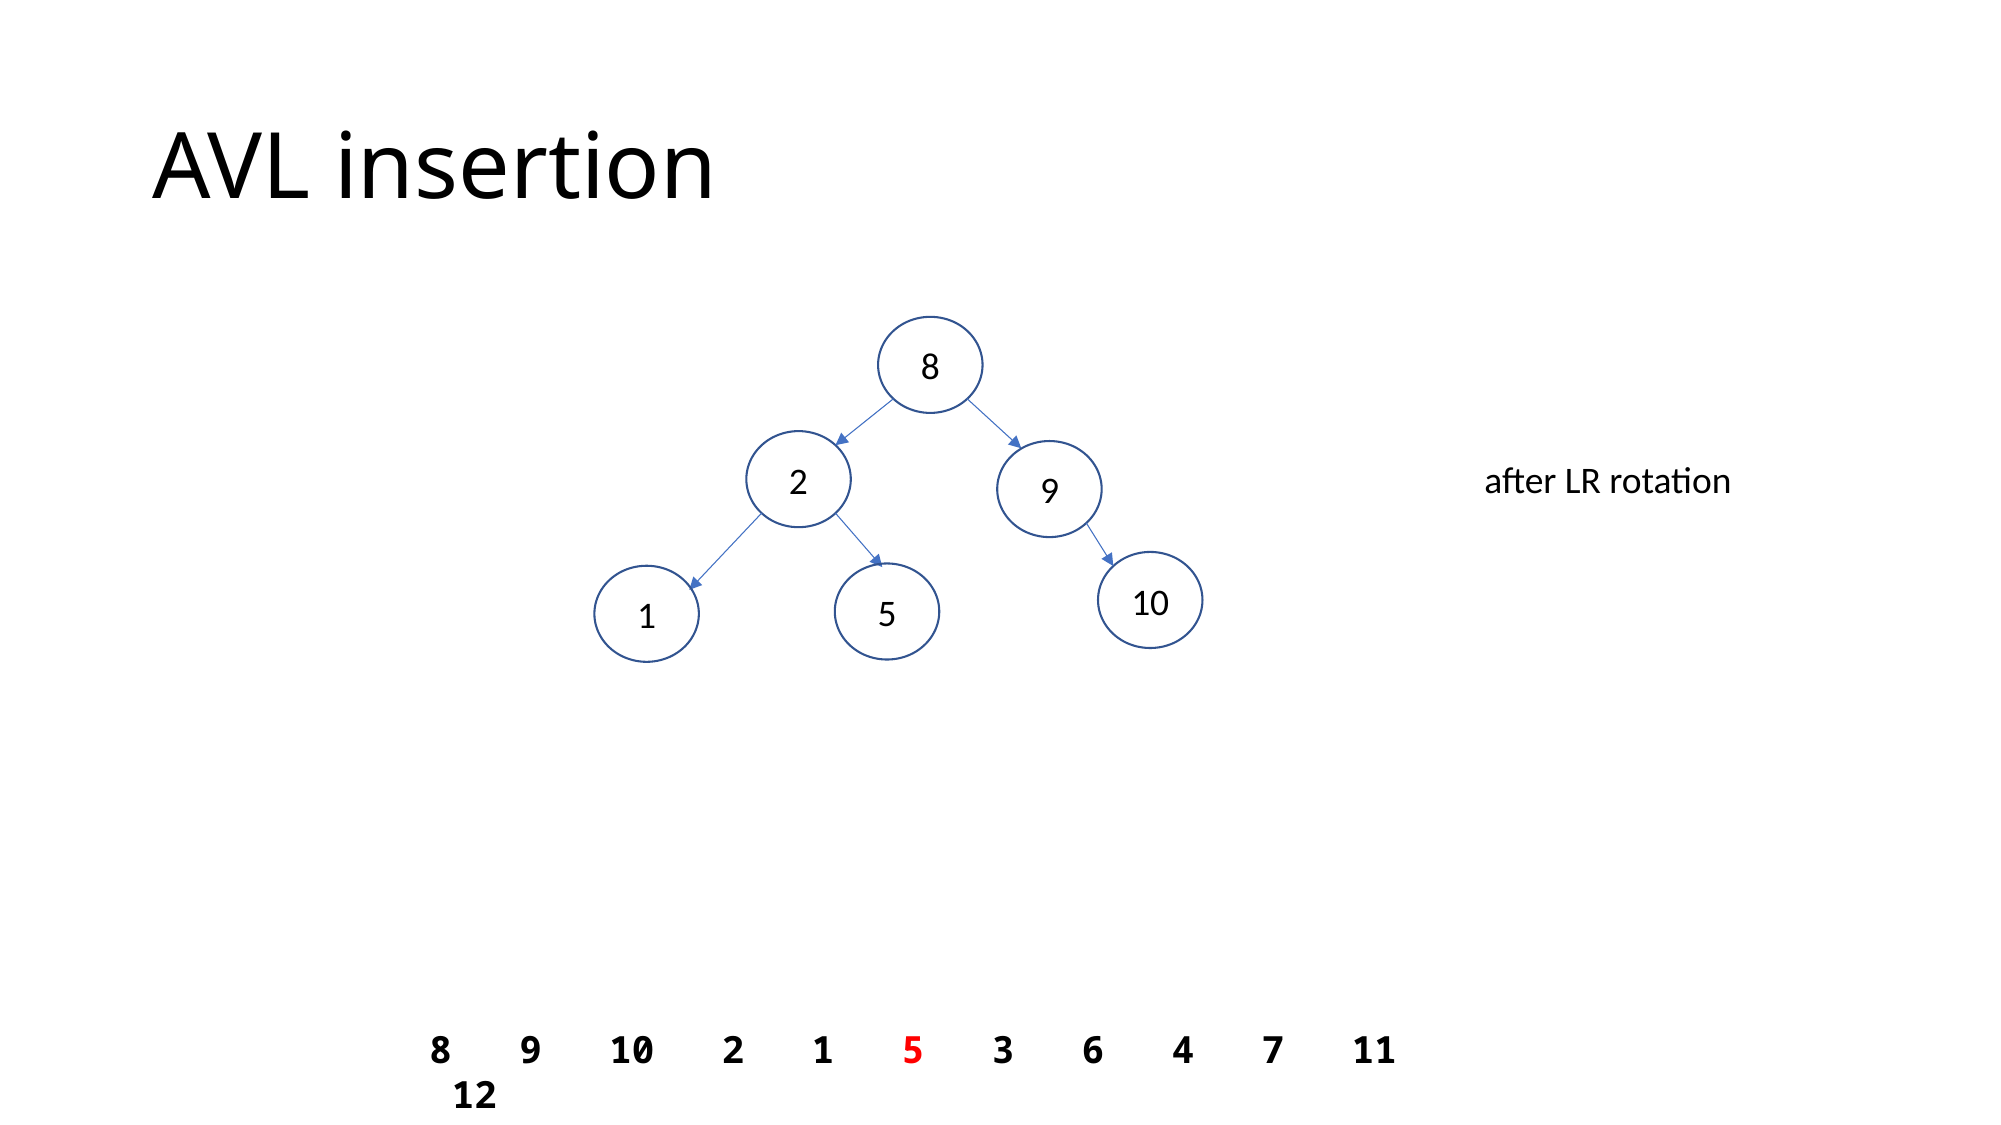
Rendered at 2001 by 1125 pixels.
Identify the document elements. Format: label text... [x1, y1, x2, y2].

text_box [689, 513, 762, 590]
title AVL insertion [137, 59, 1863, 278]
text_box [835, 398, 894, 446]
text_box 8 9 10 2 1 5 3 6 4 7 11 12 [414, 1018, 1436, 1124]
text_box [1086, 522, 1114, 567]
text_box 10 [1096, 550, 1204, 650]
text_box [835, 513, 883, 568]
text_box 8 [877, 315, 984, 414]
text_box 5 [833, 562, 941, 661]
text_box after LR rotation [1469, 448, 1863, 508]
text_box 2 [745, 430, 852, 529]
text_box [967, 398, 1022, 449]
text_box 9 [996, 439, 1103, 539]
text_box 1 [593, 564, 700, 663]
